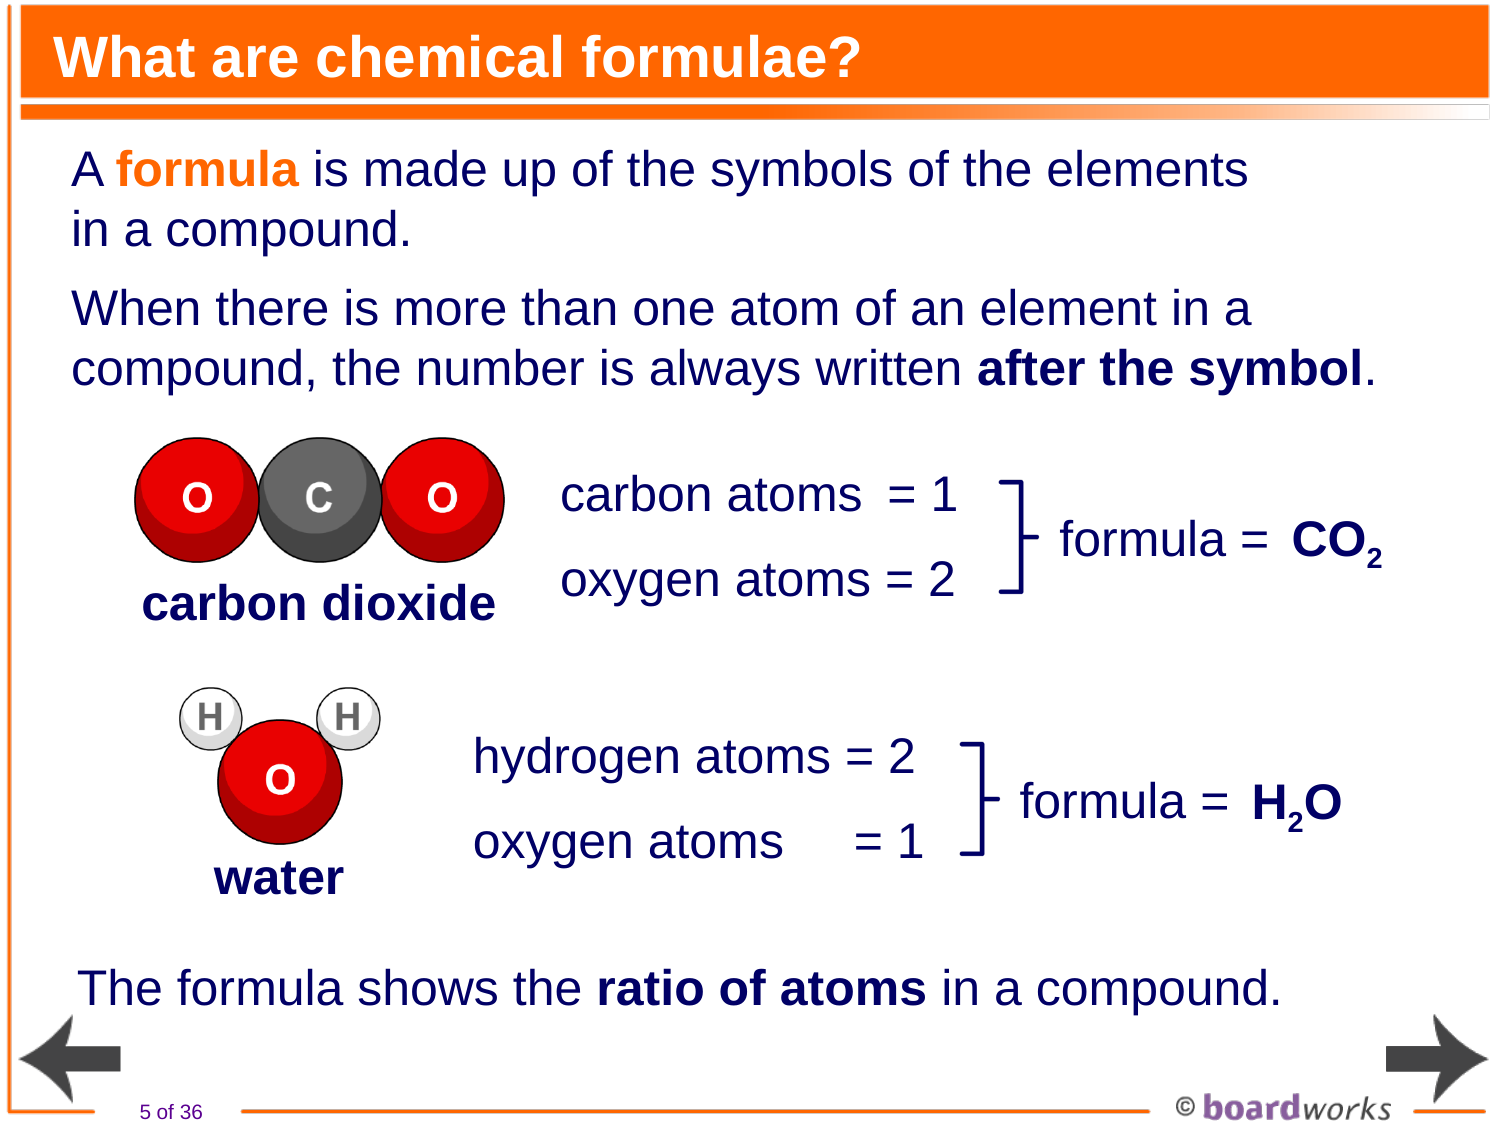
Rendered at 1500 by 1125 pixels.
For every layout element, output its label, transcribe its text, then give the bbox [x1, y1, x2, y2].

text_box H2O [1236, 762, 1358, 846]
text_box water [198, 836, 360, 912]
text_box The formula shows the ratio of atoms in a compound. [62, 947, 1299, 1024]
text_box When there is more than one atom of an element in a compound, the number is always written after the symbol. [56, 268, 1428, 404]
text_box CO2 [1276, 499, 1398, 583]
text_box carbon atoms = 1 oxygen atoms = 2 [545, 454, 974, 614]
text_box formula = [1007, 760, 1245, 836]
text_box formula = [1046, 498, 1285, 574]
text_box carbon dioxide [126, 562, 512, 638]
text_box A formula is made up of the symbols of the elements in a compound. [56, 128, 1306, 264]
picture [0, 0, 1500, 1125]
title What are chemical formulae? [38, 8, 1308, 100]
text_box hydrogen atoms = 2 oxygen atoms = 1 [458, 716, 941, 876]
